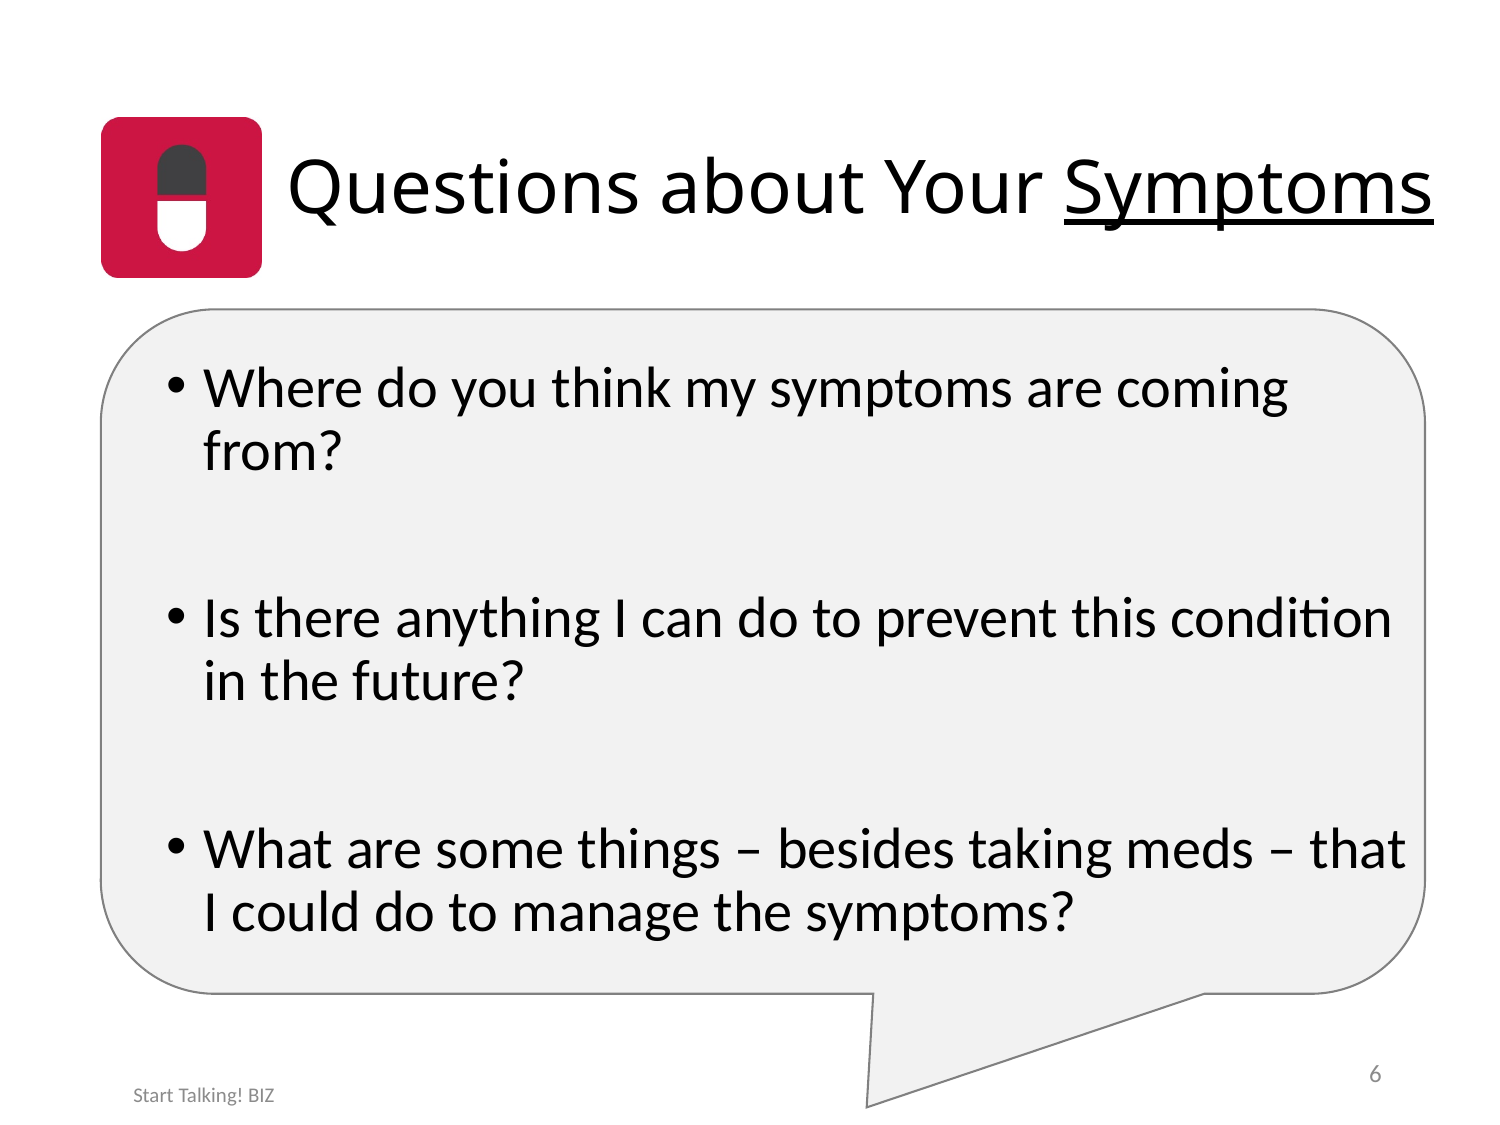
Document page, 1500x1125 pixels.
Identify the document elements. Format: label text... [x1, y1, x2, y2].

slide_number 6 [1059, 1042, 1397, 1103]
title Questions about Your Symptoms [271, 101, 1461, 278]
text_box [99, 308, 1399, 976]
footer Start Talking! BIZ [118, 1064, 625, 1125]
text_box [865, 1063, 1002, 1109]
picture [101, 117, 262, 278]
list Where do you think my symptoms are coming from? Is there anything I can do to prevent this condition in the future? What are some things – besides taking meds – that I could do to manage the symptoms? [151, 349, 1425, 1063]
